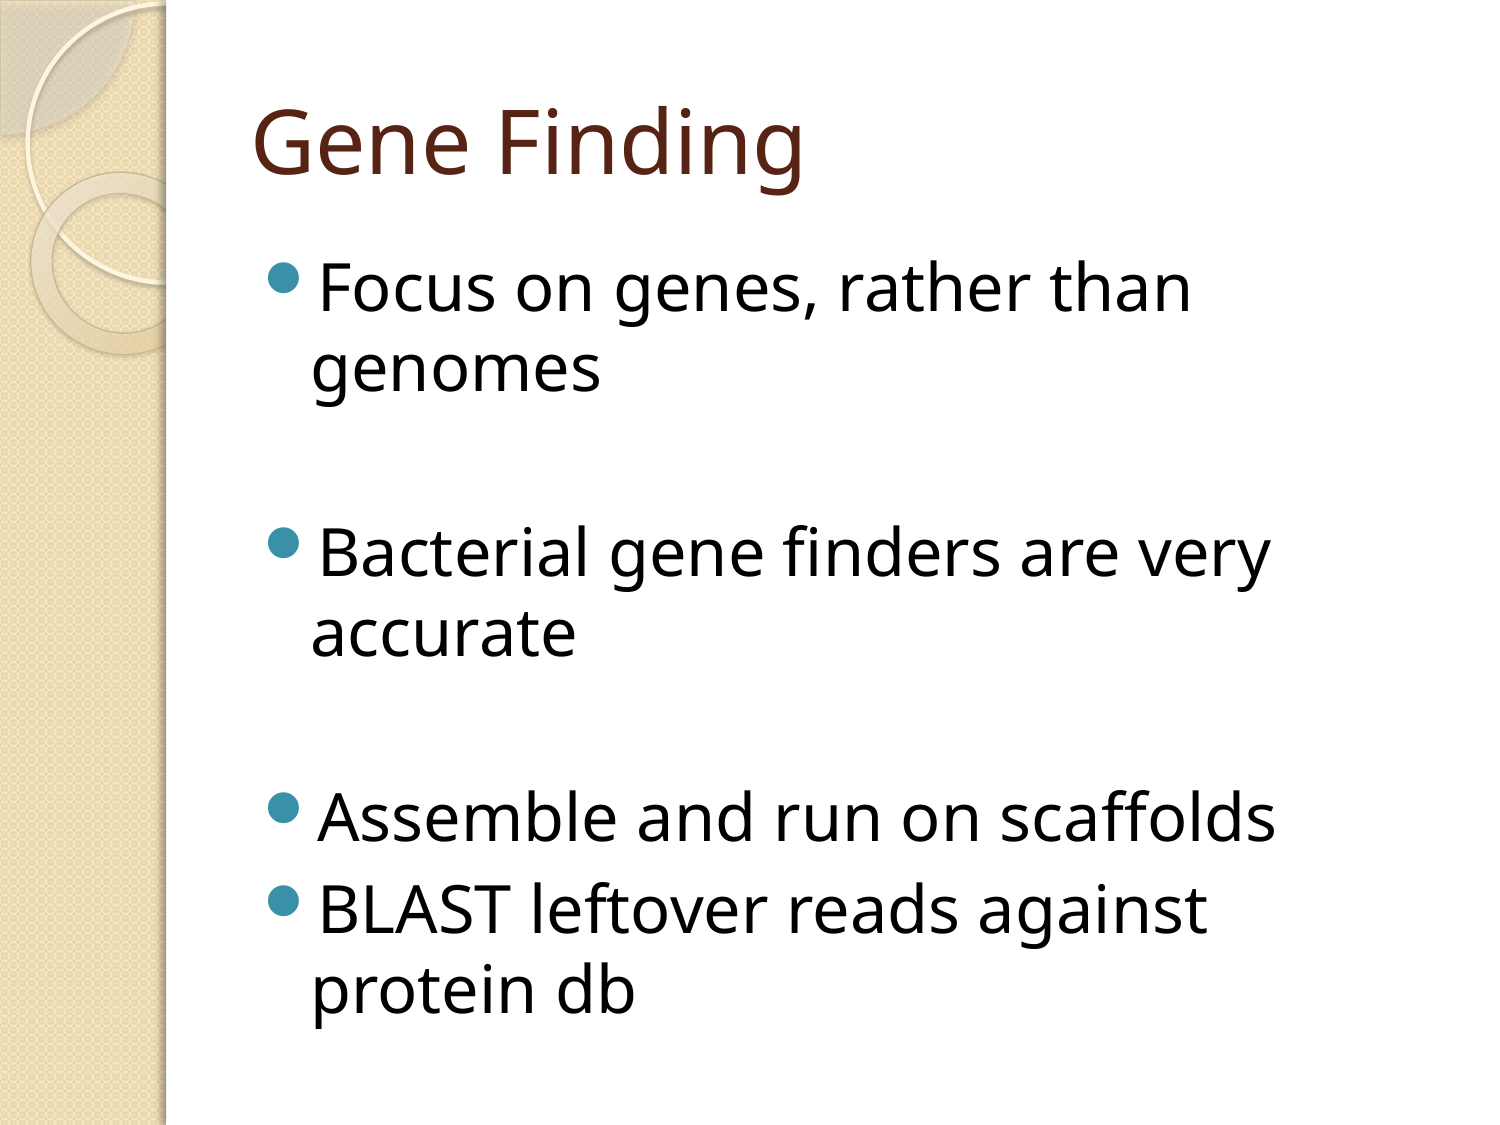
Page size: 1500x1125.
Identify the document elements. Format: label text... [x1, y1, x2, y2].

title Gene Finding [235, 45, 1466, 233]
list Focus on genes, rather than genomes Bacterial gene finders are very accurate Assemble and run on scaffolds BLAST leftover reads against protein db [235, 237, 1466, 1025]
